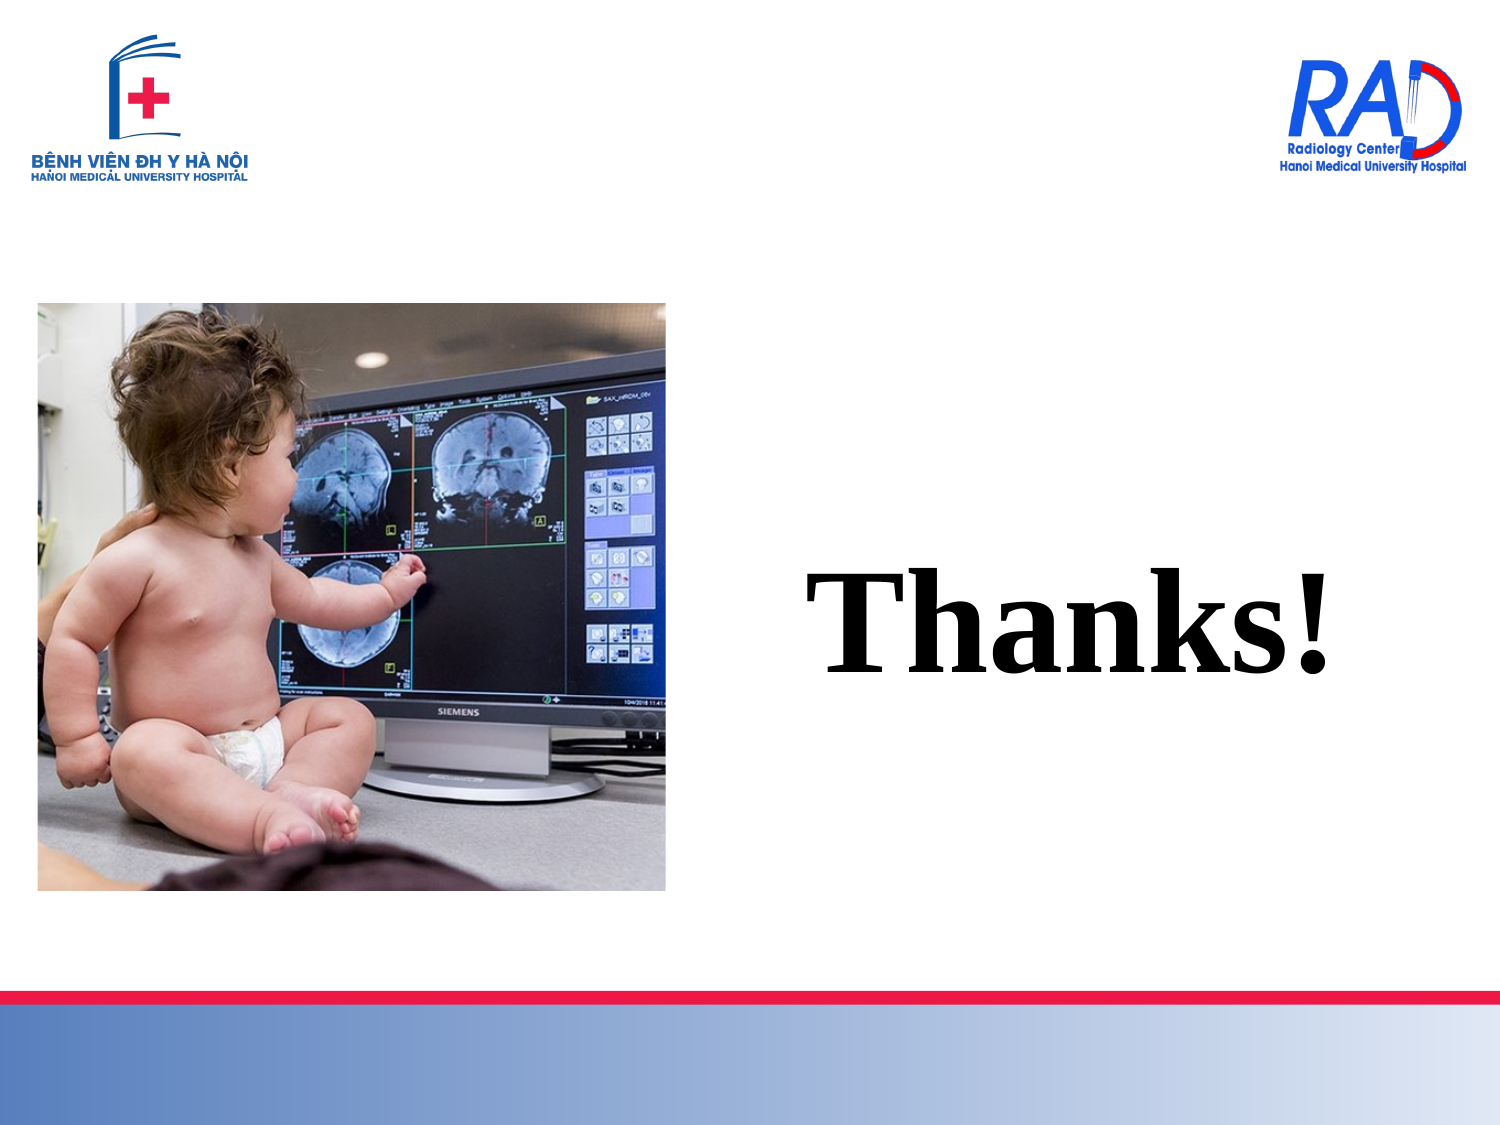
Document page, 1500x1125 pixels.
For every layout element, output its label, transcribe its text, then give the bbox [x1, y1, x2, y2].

picture [1237, 37, 1500, 208]
text_box [0, 989, 1500, 1007]
picture [21, 4, 259, 184]
text_box Thanks! [699, 424, 1445, 710]
text_box [0, 1007, 1500, 1125]
picture [37, 302, 666, 891]
